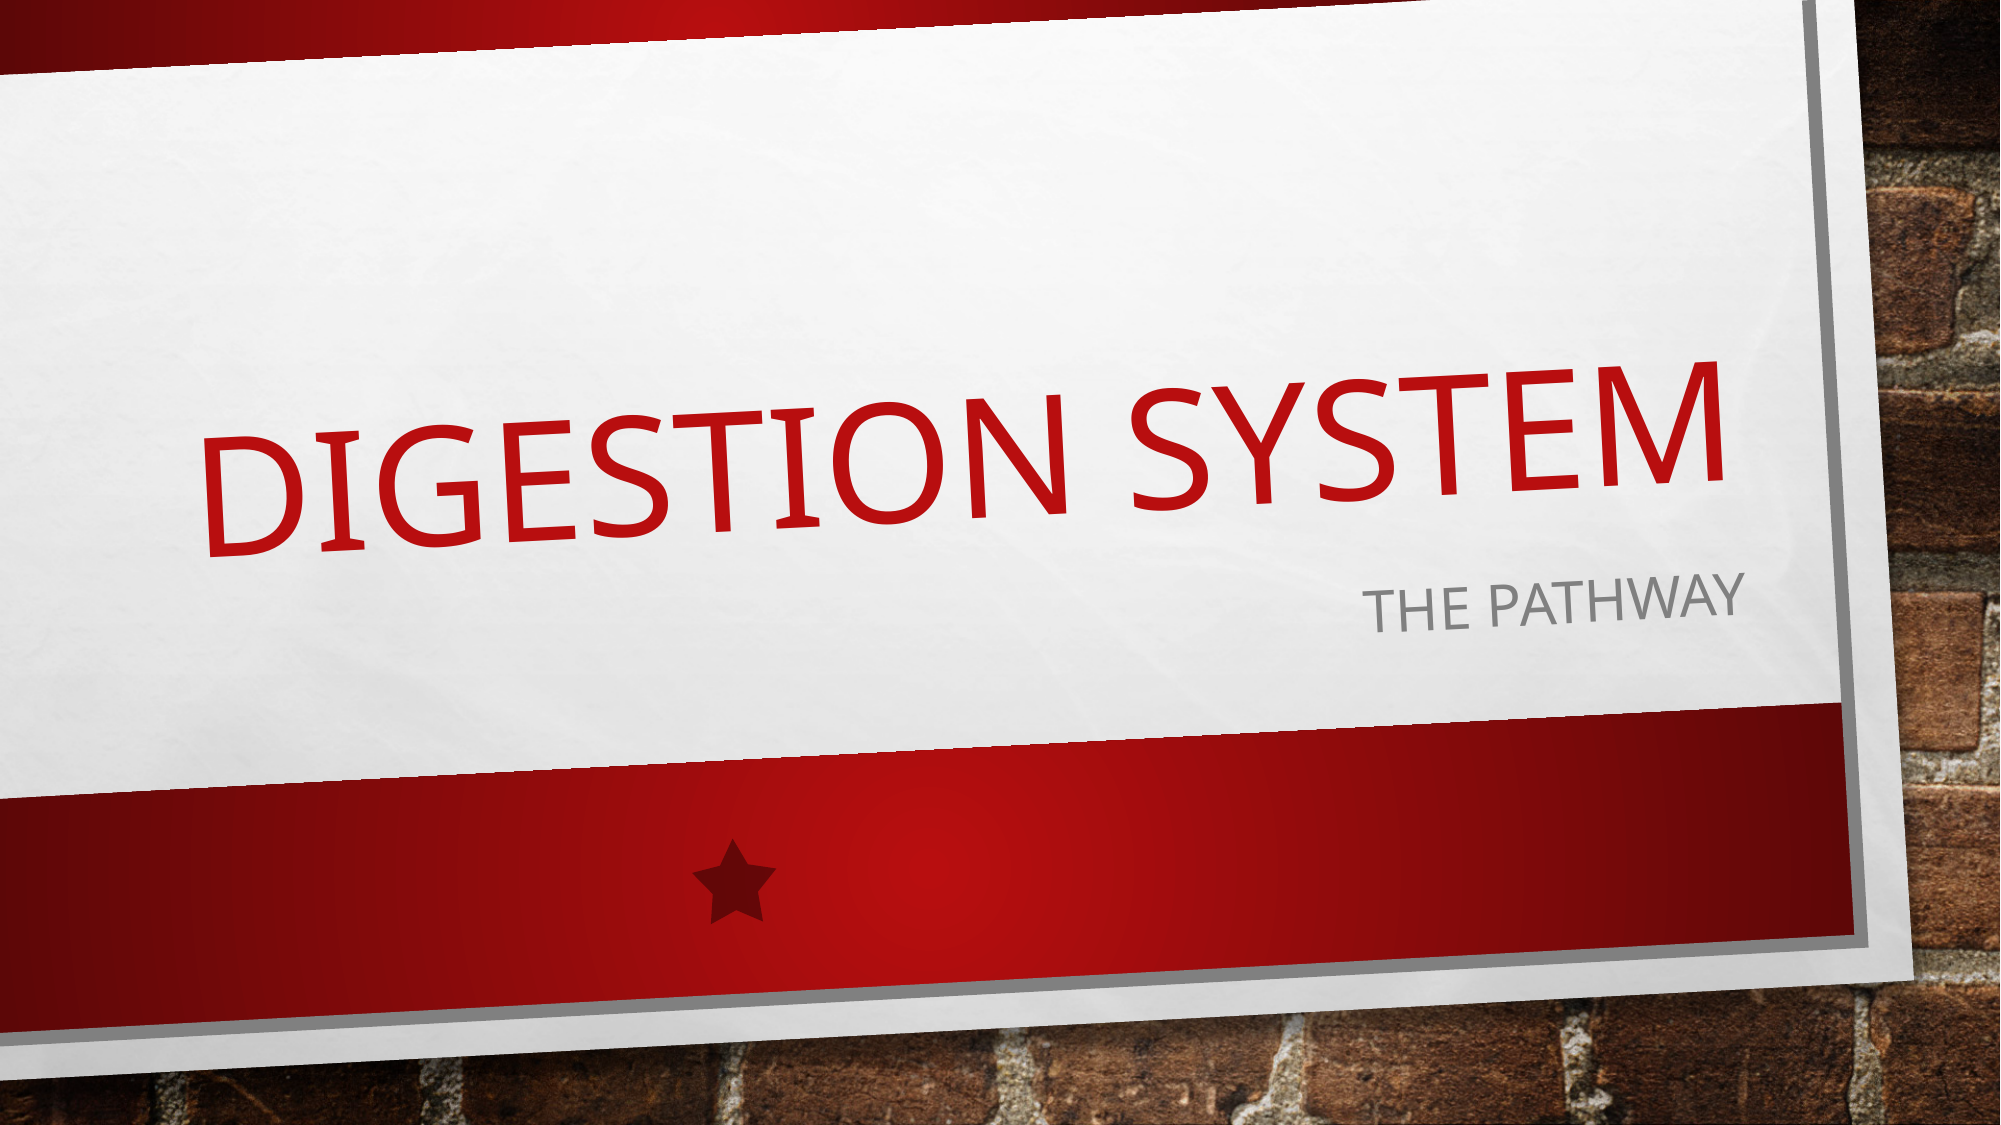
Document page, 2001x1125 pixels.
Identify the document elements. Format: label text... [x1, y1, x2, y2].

title Digestion System [135, 67, 1758, 605]
picture [0, 0, 2000, 1125]
subtitle The Pathway [159, 533, 1763, 708]
